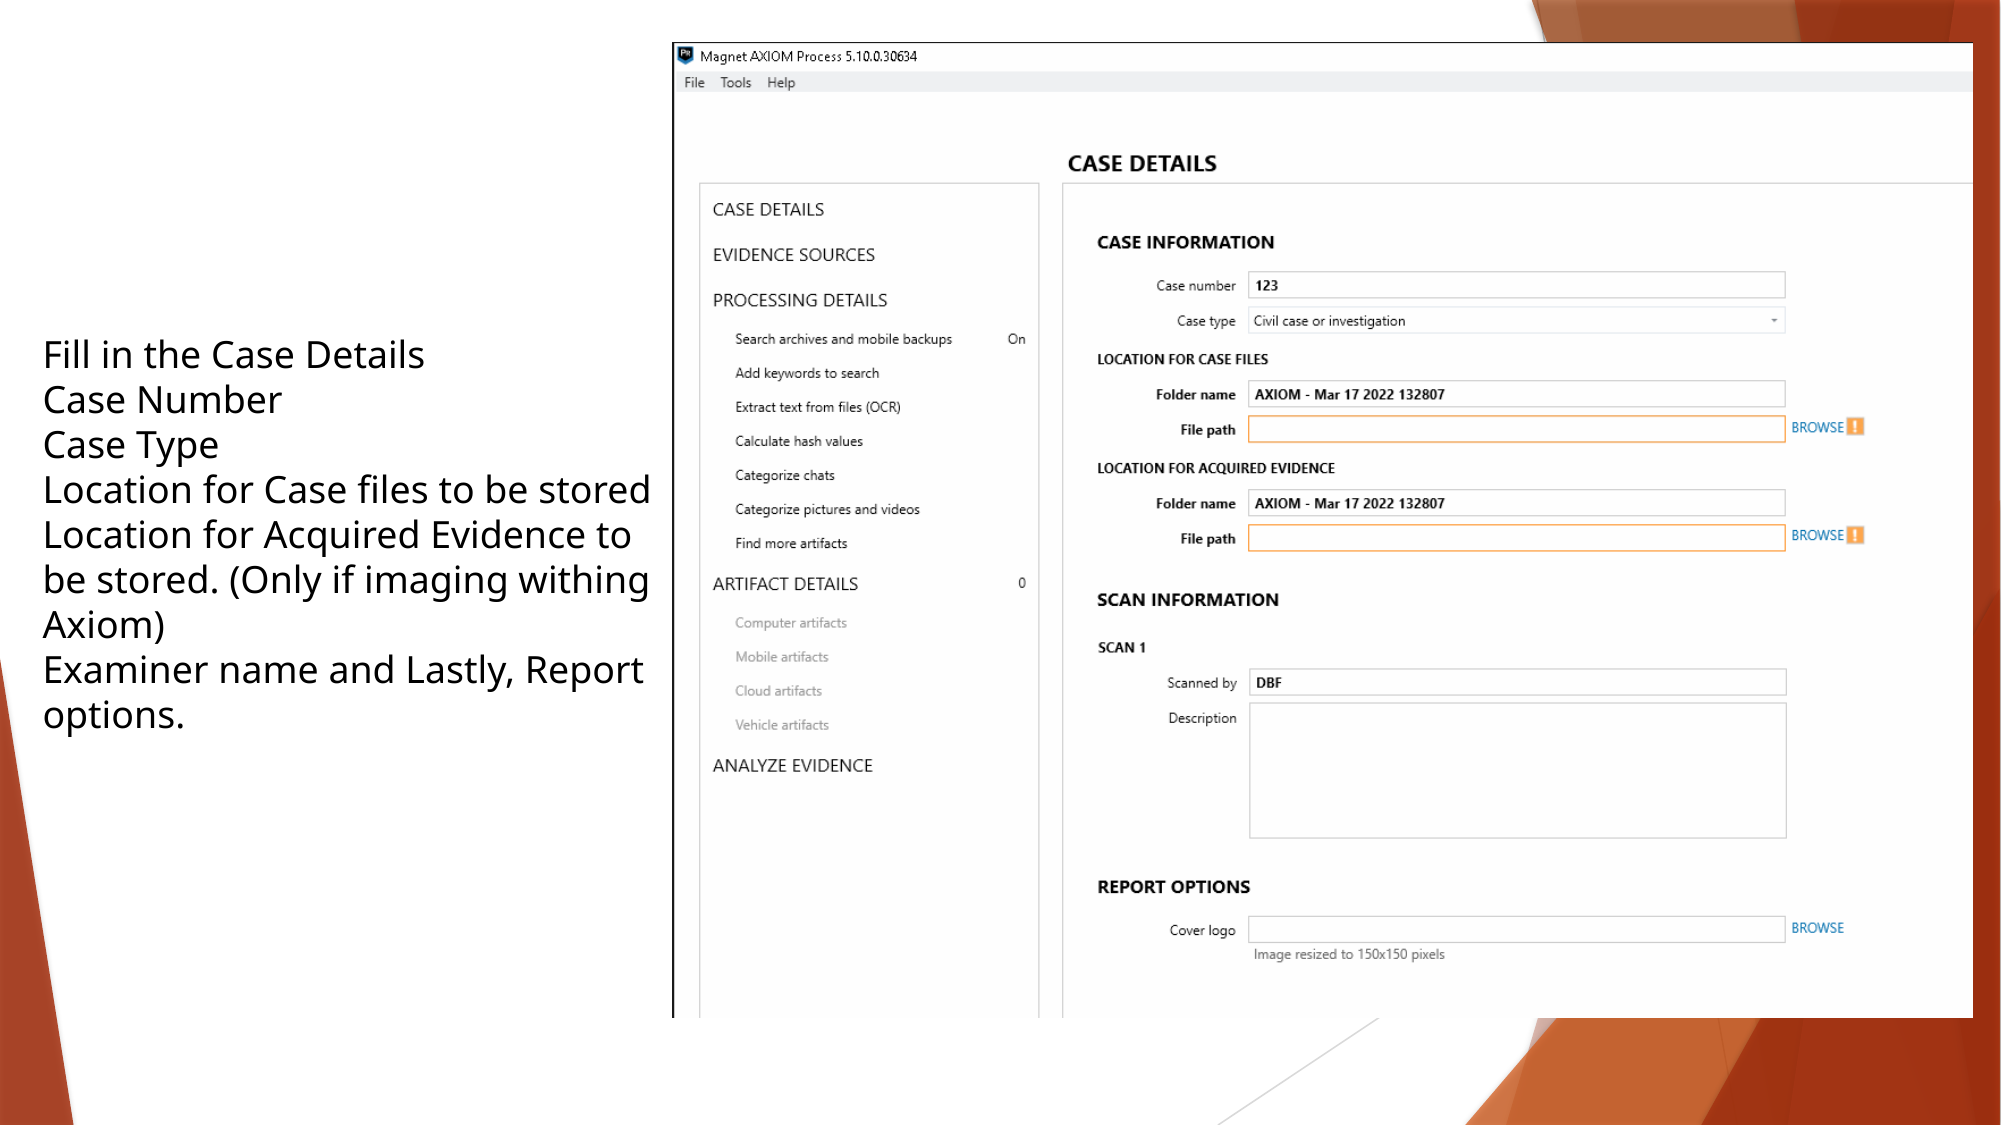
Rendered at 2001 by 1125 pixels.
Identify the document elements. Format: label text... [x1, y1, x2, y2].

text_box Fill in the Case Details Case Number Case Type Location for Case files to be stored Location for Acquired Evidence to be stored. (Only if imaging withing Axiom) Examiner name and Lastly, Report options. [27, 323, 666, 744]
picture [671, 41, 1973, 1018]
